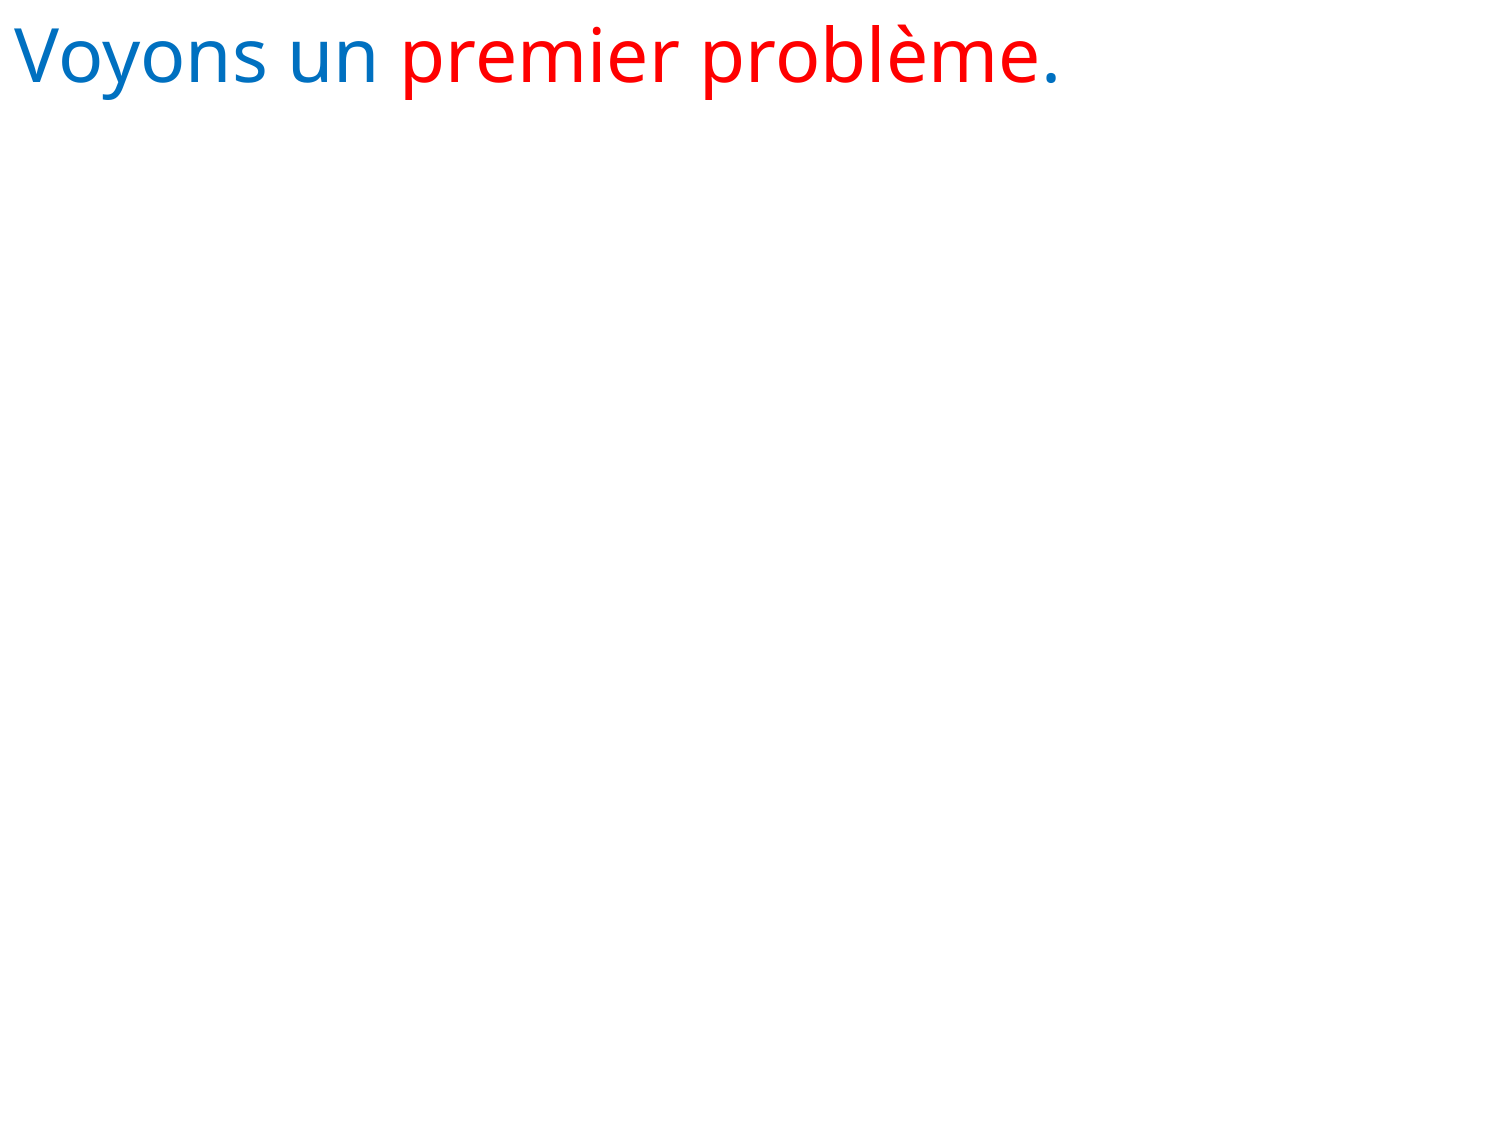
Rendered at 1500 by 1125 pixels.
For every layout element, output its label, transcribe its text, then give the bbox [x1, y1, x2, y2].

text_box Voyons un premier problème. [0, 0, 1500, 105]
